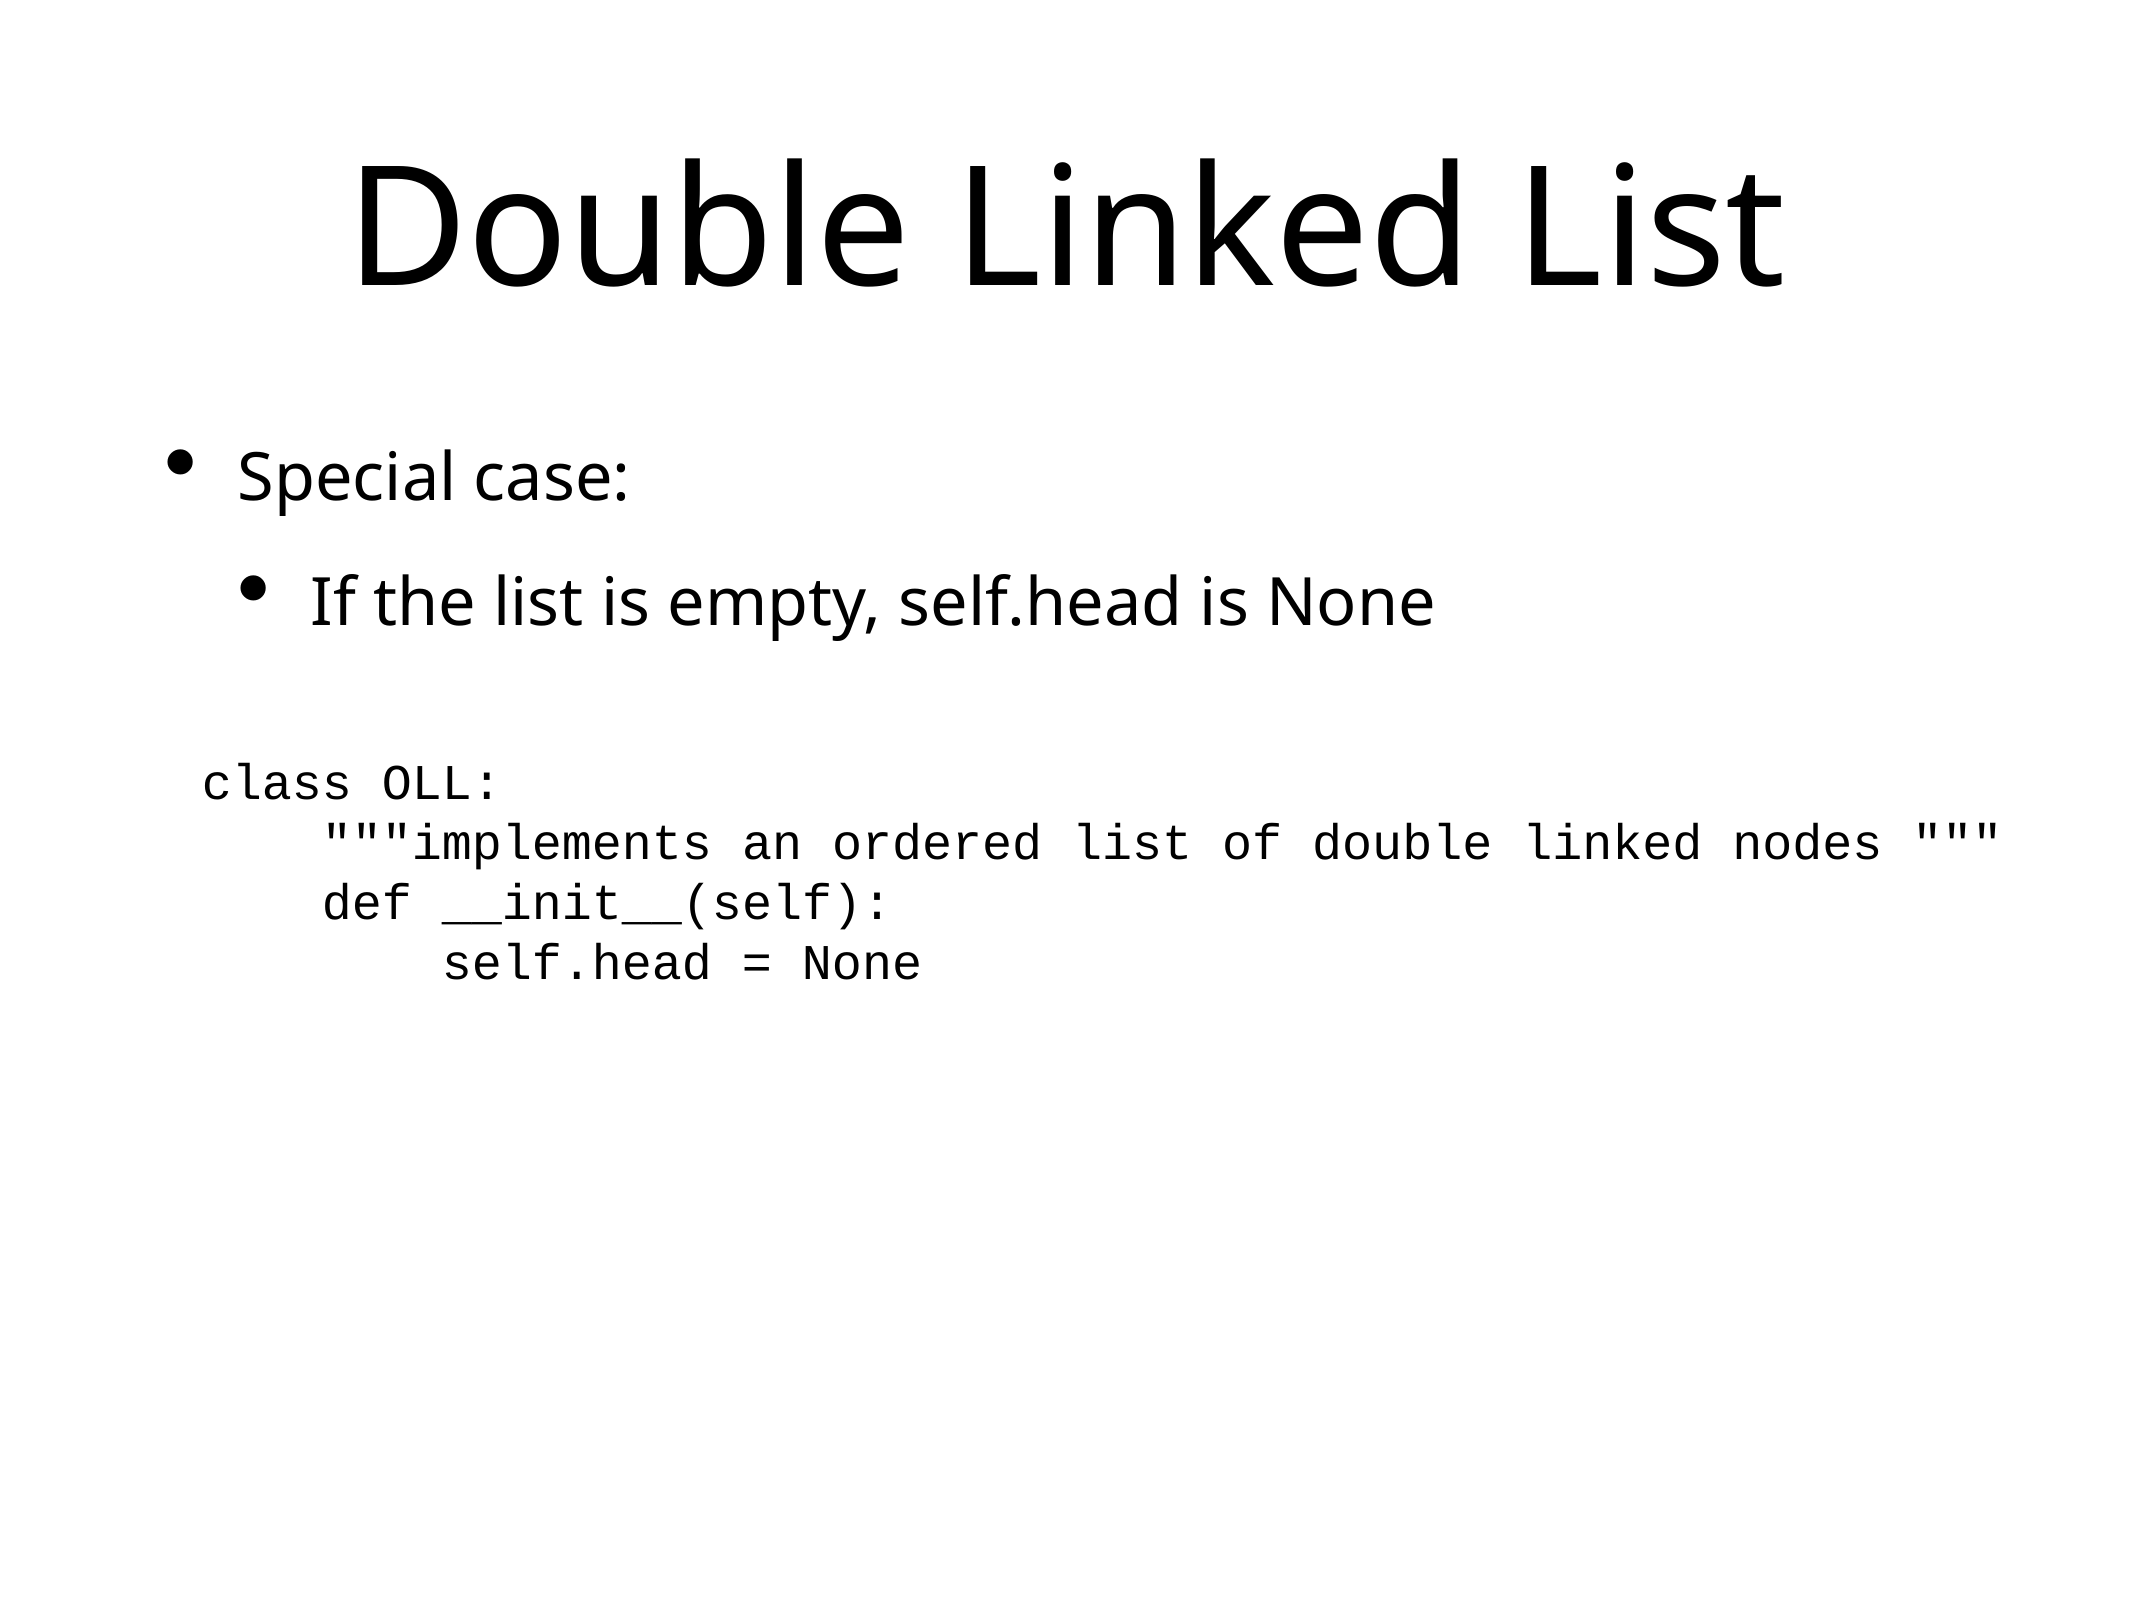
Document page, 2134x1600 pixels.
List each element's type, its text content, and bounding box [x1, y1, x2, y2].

text_box class OLL: """implements an ordered list of double linked nodes """ def __init__(self): self.head = None [193, 741, 2011, 998]
title Double Linked List [155, 41, 1978, 397]
list Special case: If the list is empty, self.head is None [155, 424, 1978, 1457]
